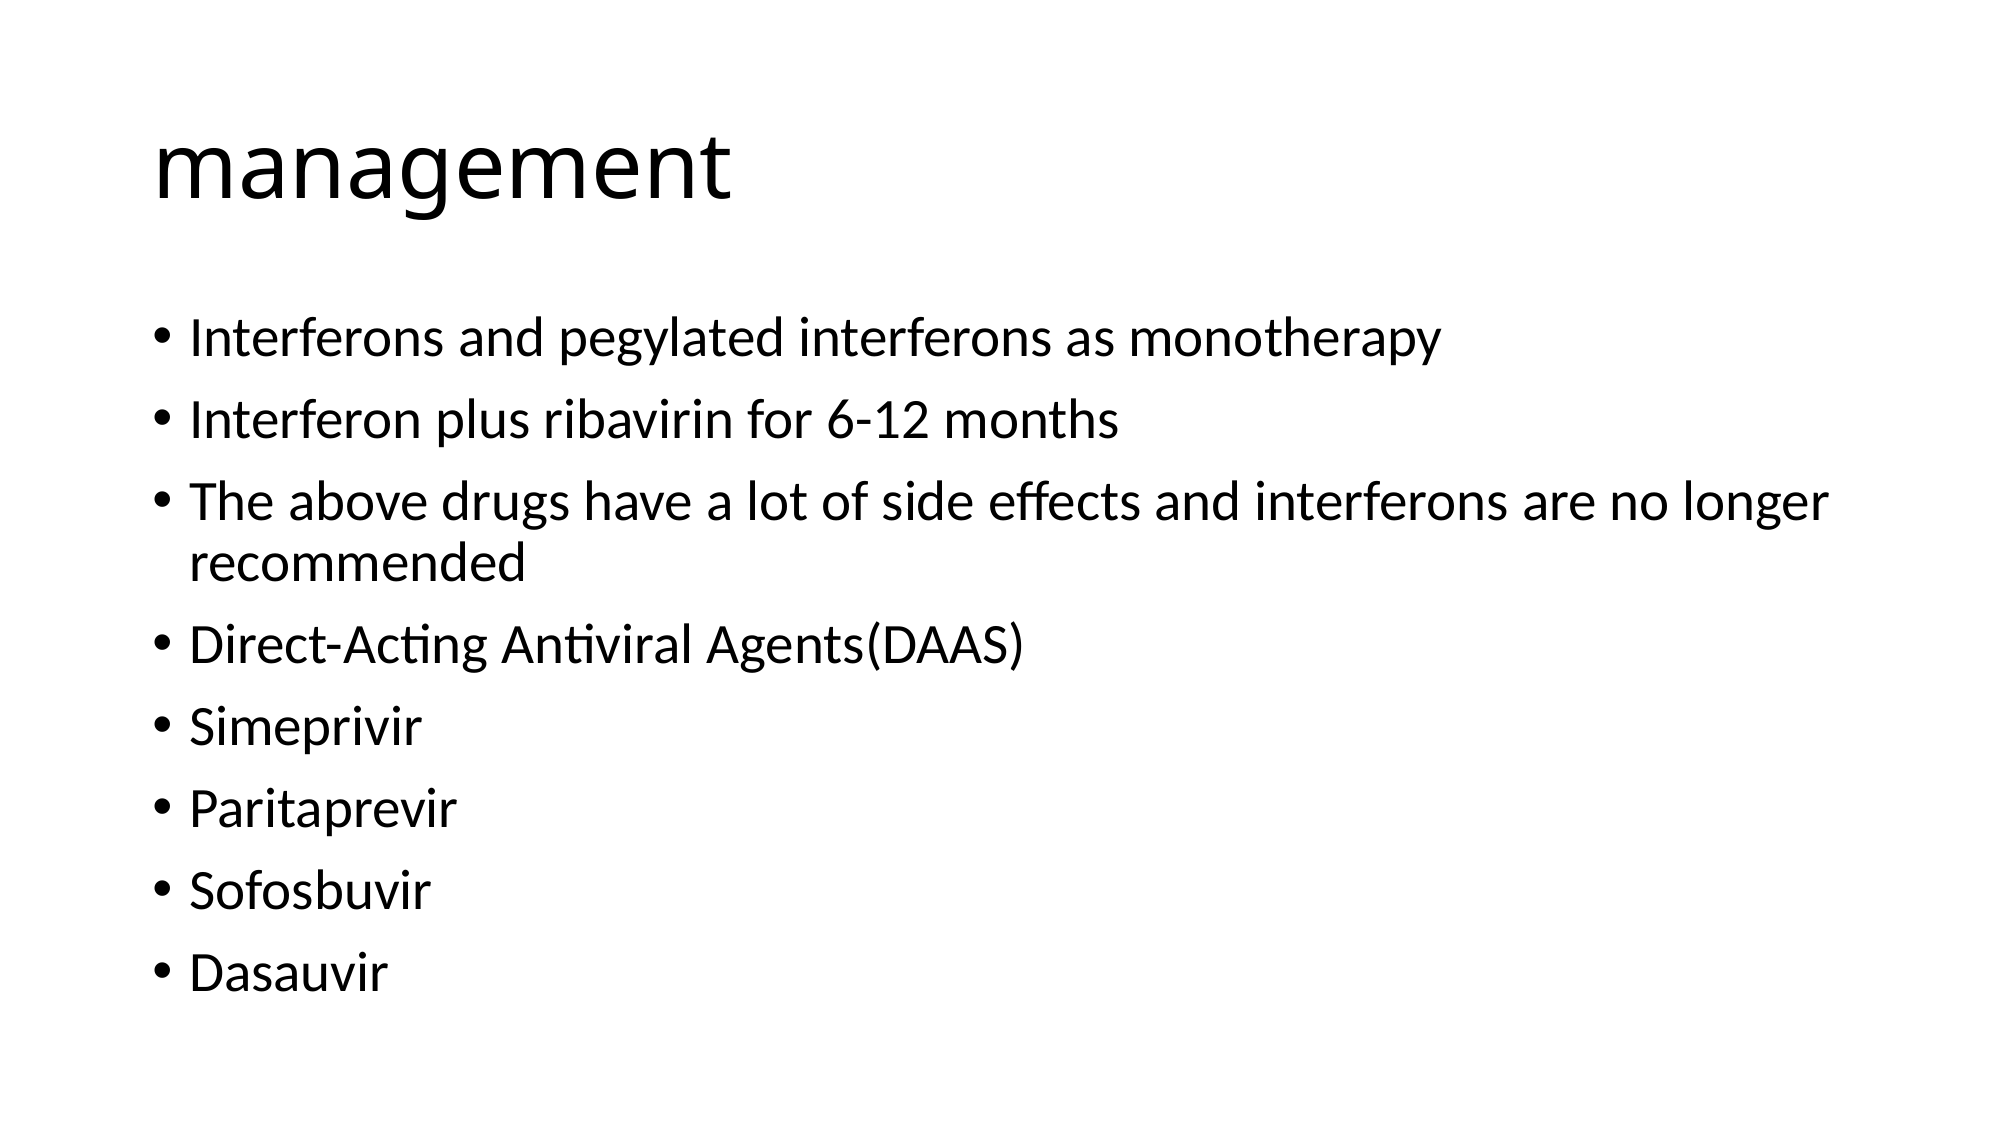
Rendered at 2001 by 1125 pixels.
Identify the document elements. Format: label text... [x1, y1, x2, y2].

list Interferons and pegylated interferons as monotherapy Interferon plus ribavirin for 6-12 months The above drugs have a lot of side effects and interferons are no longer recommended Direct-Acting Antiviral Agents(DAAS) Simeprivir Paritaprevir Sofosbuvir Dasauvir [137, 299, 1863, 1014]
title management [137, 59, 1863, 278]
